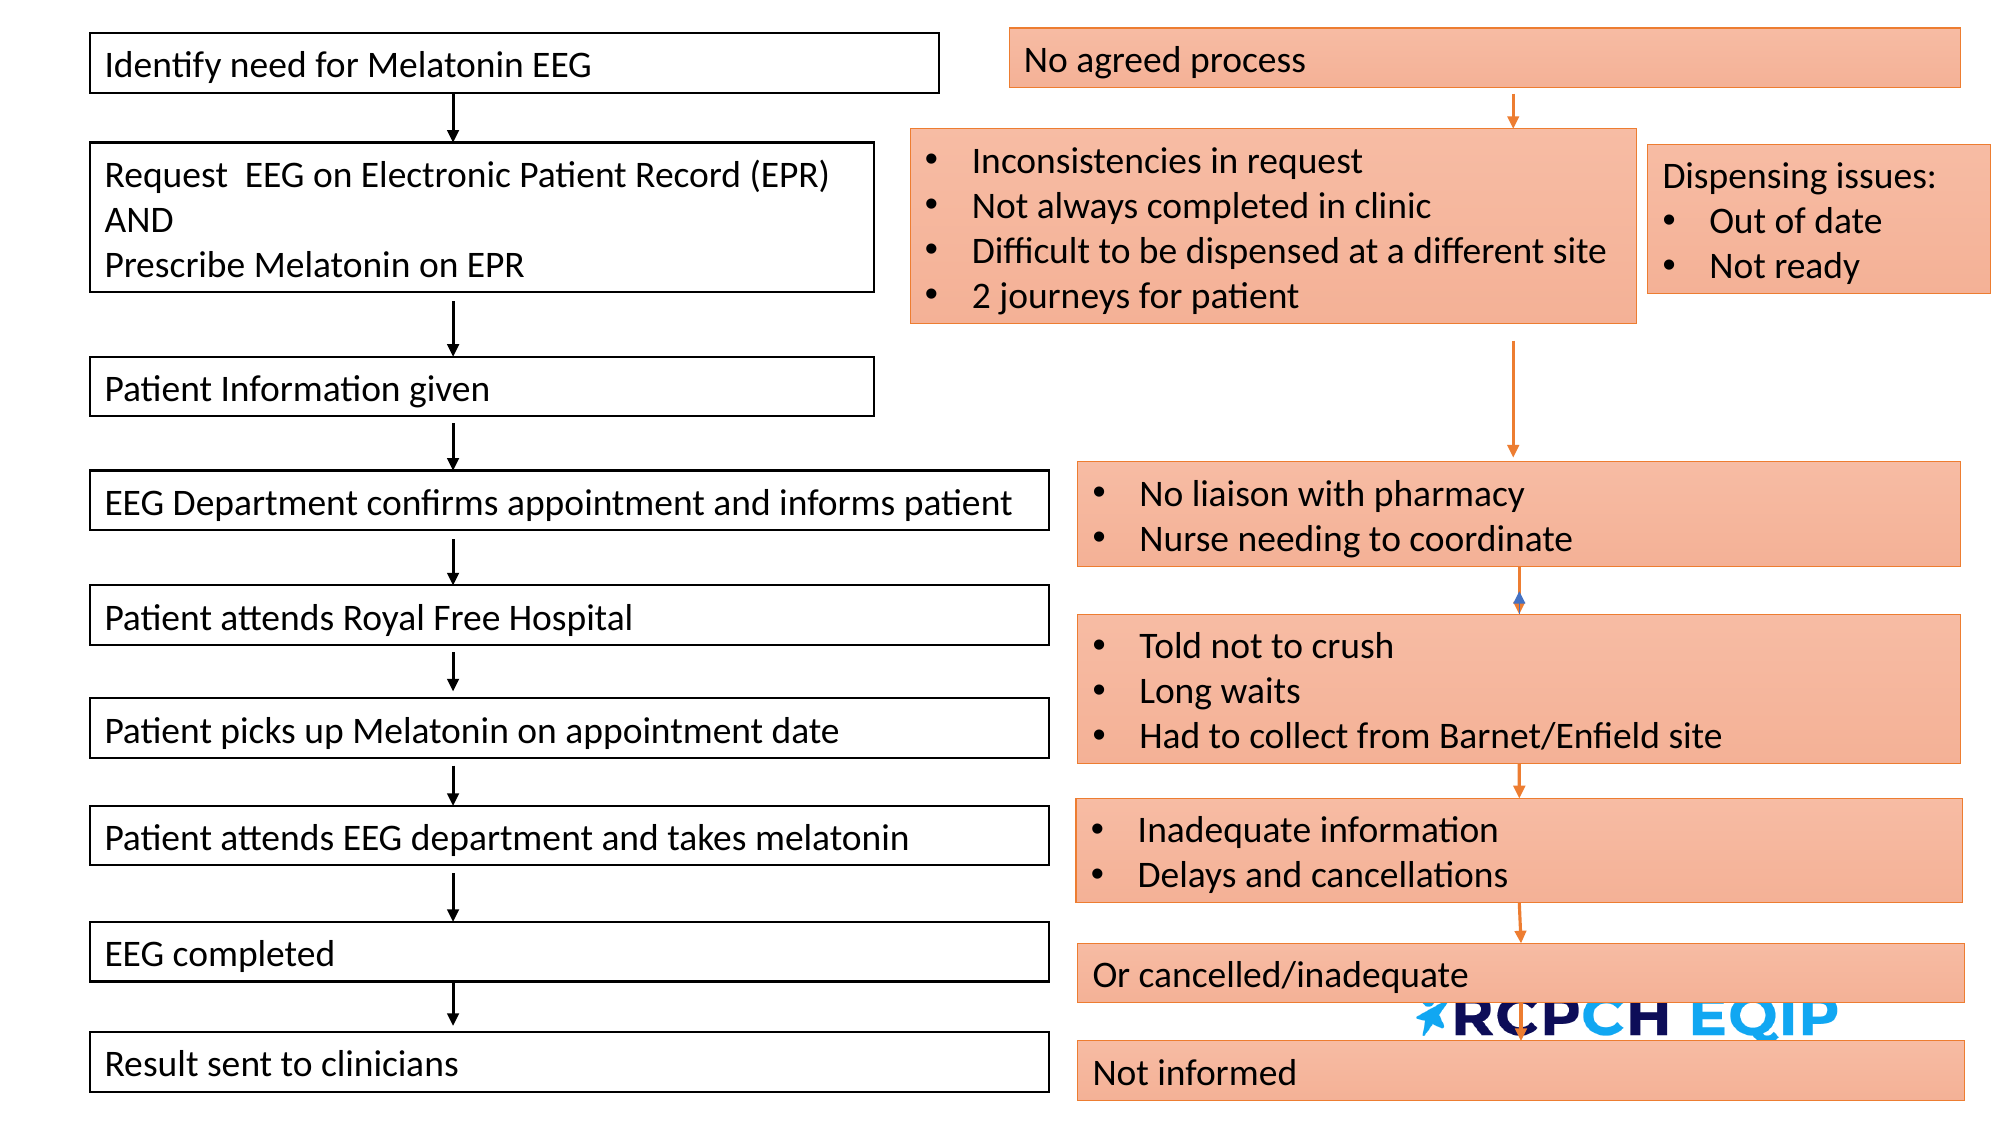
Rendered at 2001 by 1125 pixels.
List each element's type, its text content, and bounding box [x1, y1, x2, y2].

text_box No liaison with pharmacy Nurse needing to coordinate [1077, 461, 1961, 567]
text_box Inadequate information Delays and cancellations [1075, 798, 1963, 903]
text_box Inconsistencies in request Not always completed in clinic Difficult to be dispensed at a different site 2 journeys for patient [910, 128, 1637, 324]
text_box EEG Department confirms appointment and informs patient [89, 469, 1050, 531]
text_box Patient picks up Melatonin on appointment date [89, 697, 1050, 759]
text_box Patient Information given [89, 356, 875, 417]
text_box No agreed process [1009, 27, 1961, 88]
text_box Identify need for Melatonin EEG [89, 32, 940, 94]
picture [1813, 1003, 1827, 1016]
picture [1522, 1003, 1755, 1040]
text_box Not informed [1077, 1040, 1965, 1101]
text_box Result sent to clinicians [89, 1031, 1050, 1093]
picture [1388, 1003, 1520, 1040]
text_box Patient attends Royal Free Hospital [89, 584, 1050, 646]
text_box Told not to crush Long waits Had to collect from Barnet/Enfield site [1077, 614, 1961, 764]
text_box Request EEG on Electronic Patient Record (EPR) AND Prescribe Melatonin on EPR [89, 141, 875, 293]
text_box Or cancelled/inadequate [1077, 943, 1965, 1003]
picture [1764, 976, 2000, 1078]
text_box Dispensing issues: Out of date Not ready [1647, 144, 1991, 294]
text_box Patient attends EEG department and takes melatonin [89, 805, 1050, 866]
picture [1741, 1003, 1765, 1027]
text_box EEG completed [89, 921, 1050, 983]
